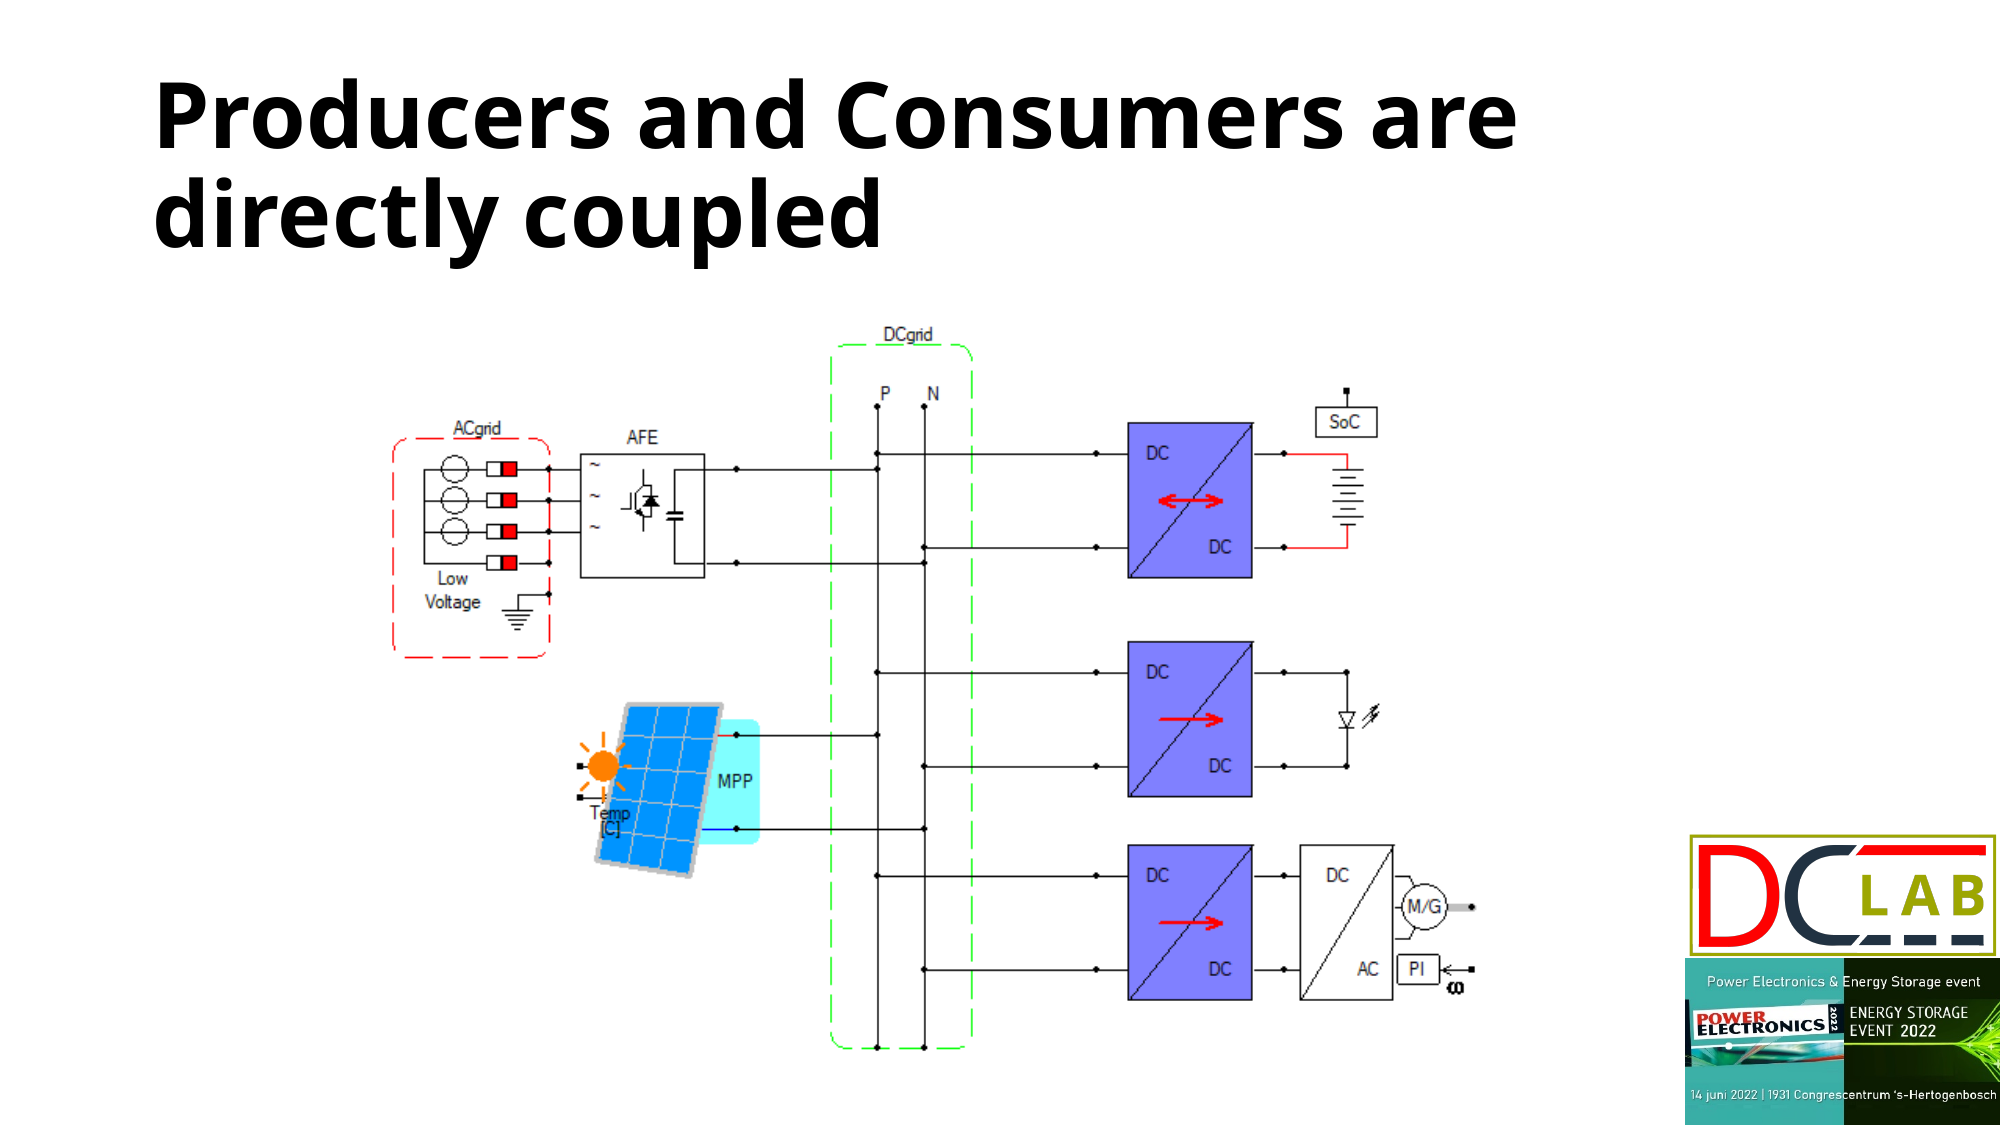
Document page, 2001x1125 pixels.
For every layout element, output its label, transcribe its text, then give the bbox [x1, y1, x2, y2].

text_box Producers and Consumers are directly coupled [137, 59, 1863, 278]
picture [330, 312, 1511, 1087]
picture [1685, 833, 2000, 1125]
